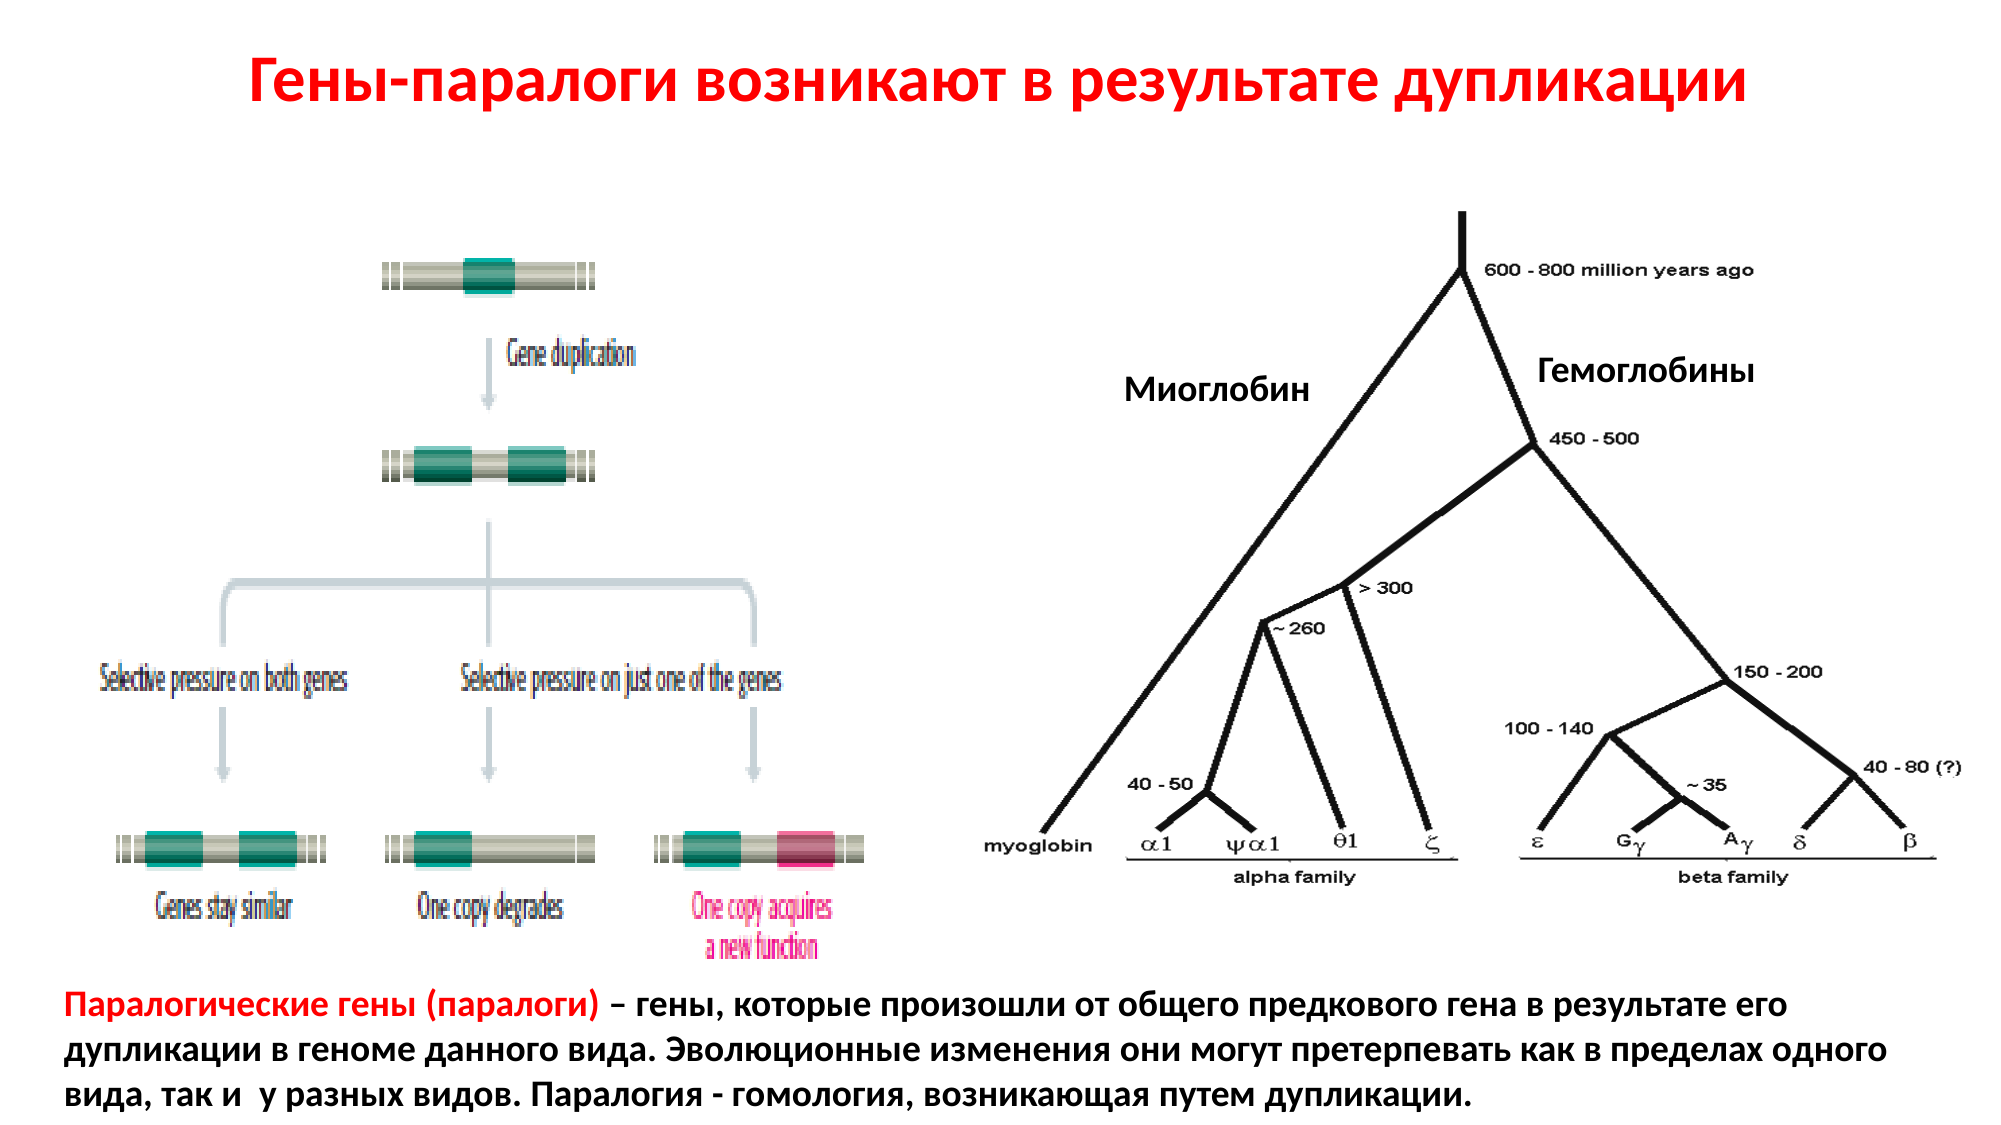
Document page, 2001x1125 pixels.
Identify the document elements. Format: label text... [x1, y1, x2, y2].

title Гены-паралоги возникают в результате дупликации [137, 0, 1863, 161]
picture [973, 193, 1984, 900]
text_box Паралогические гены (паралоги) – гены, которые произошли от общего предкового гена в результате его дупликации в геноме данного вида. Эволюционные изменения они могут претерпевать как в пределах одного вида, так и у разных видов. Паралогия - гомология, возникающая путем дупликации. [49, 972, 1963, 1122]
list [48, 138, 932, 1092]
